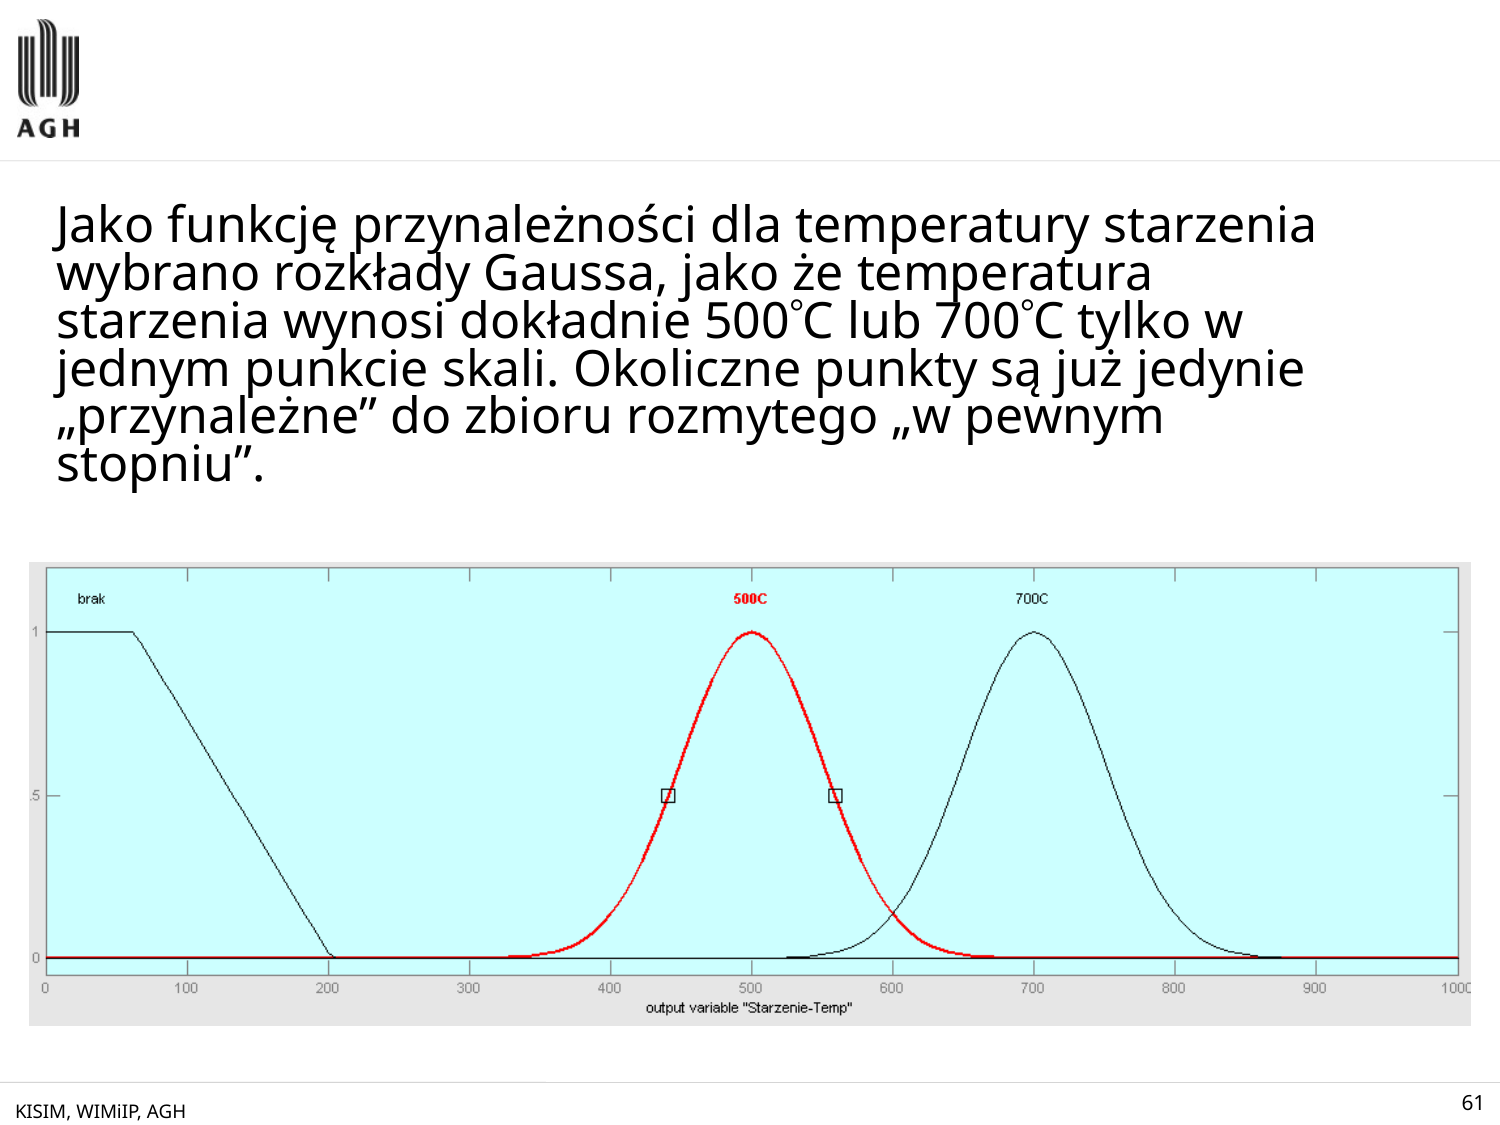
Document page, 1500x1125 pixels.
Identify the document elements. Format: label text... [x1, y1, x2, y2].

list Jako funkcję przynależności dla temperatury starzenia wybrano rozkłady Gaussa, jako że temperatura starzenia wynosi dokładnie 500C lub 700C tylko w jednym punkcie skali. Okoliczne punkty są już jedynie „przynależne” do zbioru rozmytego „w pewnym stopniu”. [40, 196, 1365, 516]
picture [29, 562, 1471, 1026]
picture [17, 19, 79, 138]
footer KISIM, WIMiIP, AGH [0, 1092, 476, 1125]
